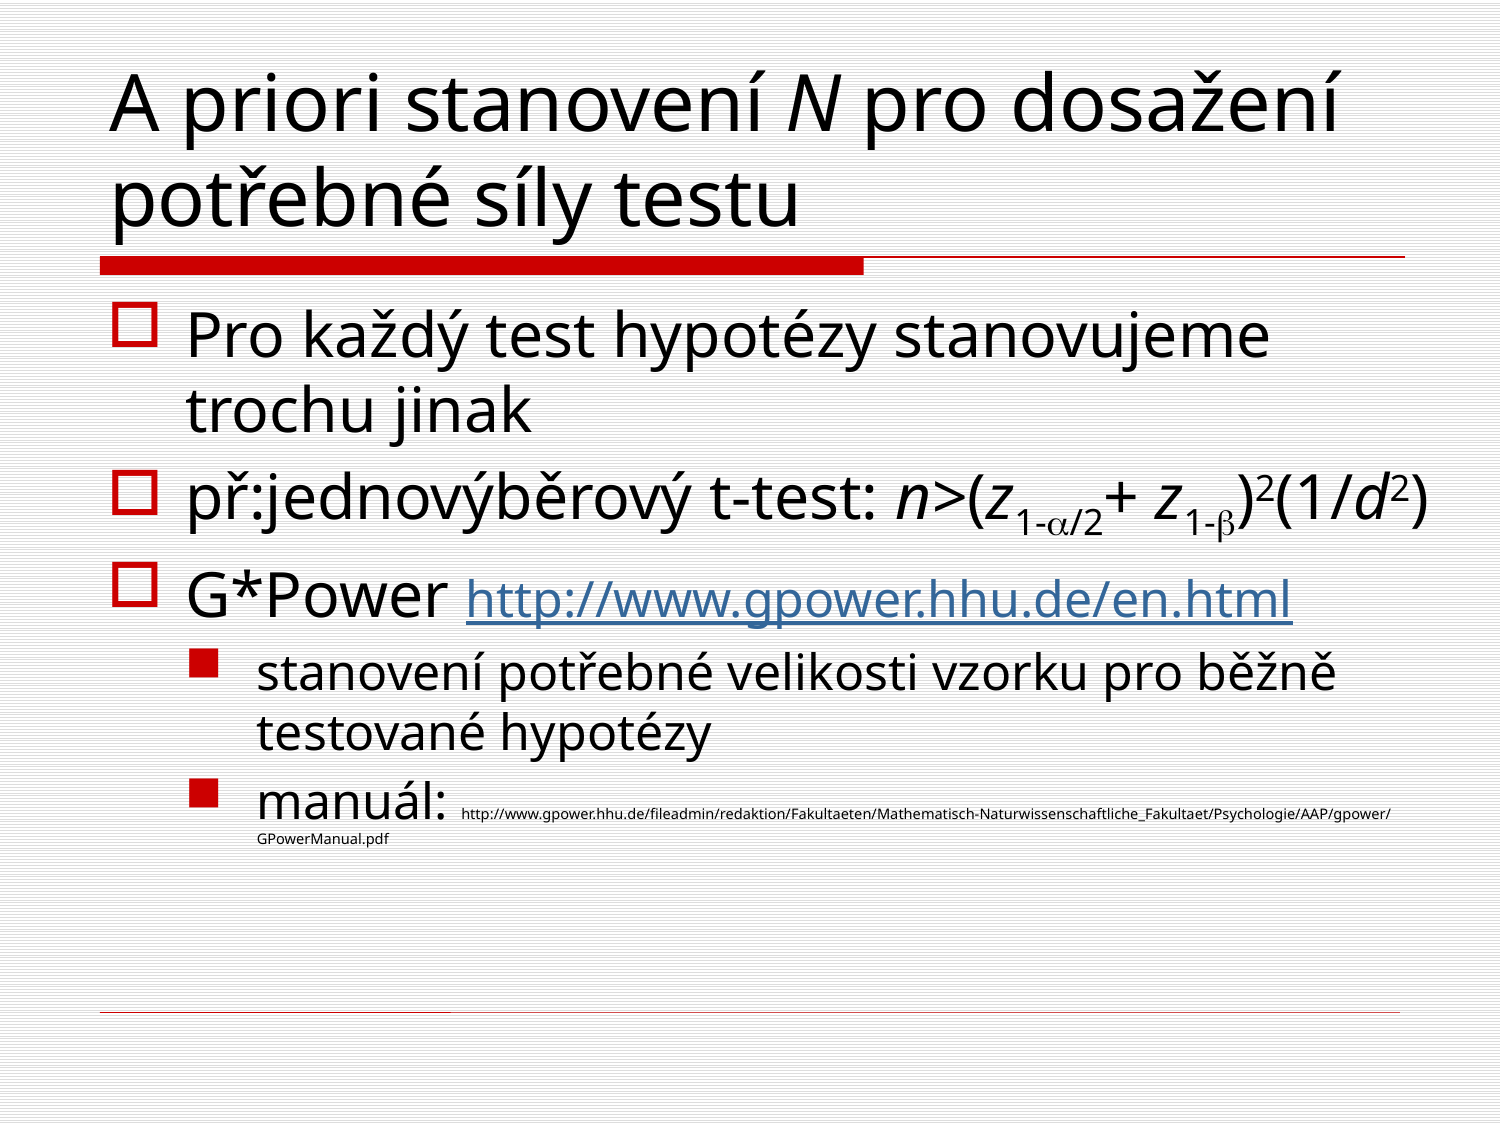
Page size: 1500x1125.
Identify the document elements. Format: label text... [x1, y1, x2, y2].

list Pro každý test hypotézy stanovujeme trochu jinak př:jednovýběrový t-test: n>(z1-a/2+ z1-b)2(1/d2) G*Power http://www.gpower.hhu.de/en.html stanovení potřebné velikosti vzorku pro běžně testované hypotézy manuál: http://www.gpower.hhu.de/fileadmin/redaktion/Fakultaeten/Mathematisch-Naturwissenschaftliche_Fakultaet/Psychologie/AAP/gpower/GPowerManual.pdf [92, 287, 1459, 988]
title A priori stanovení N pro dosažení potřebné síly testu [94, 50, 1407, 250]
